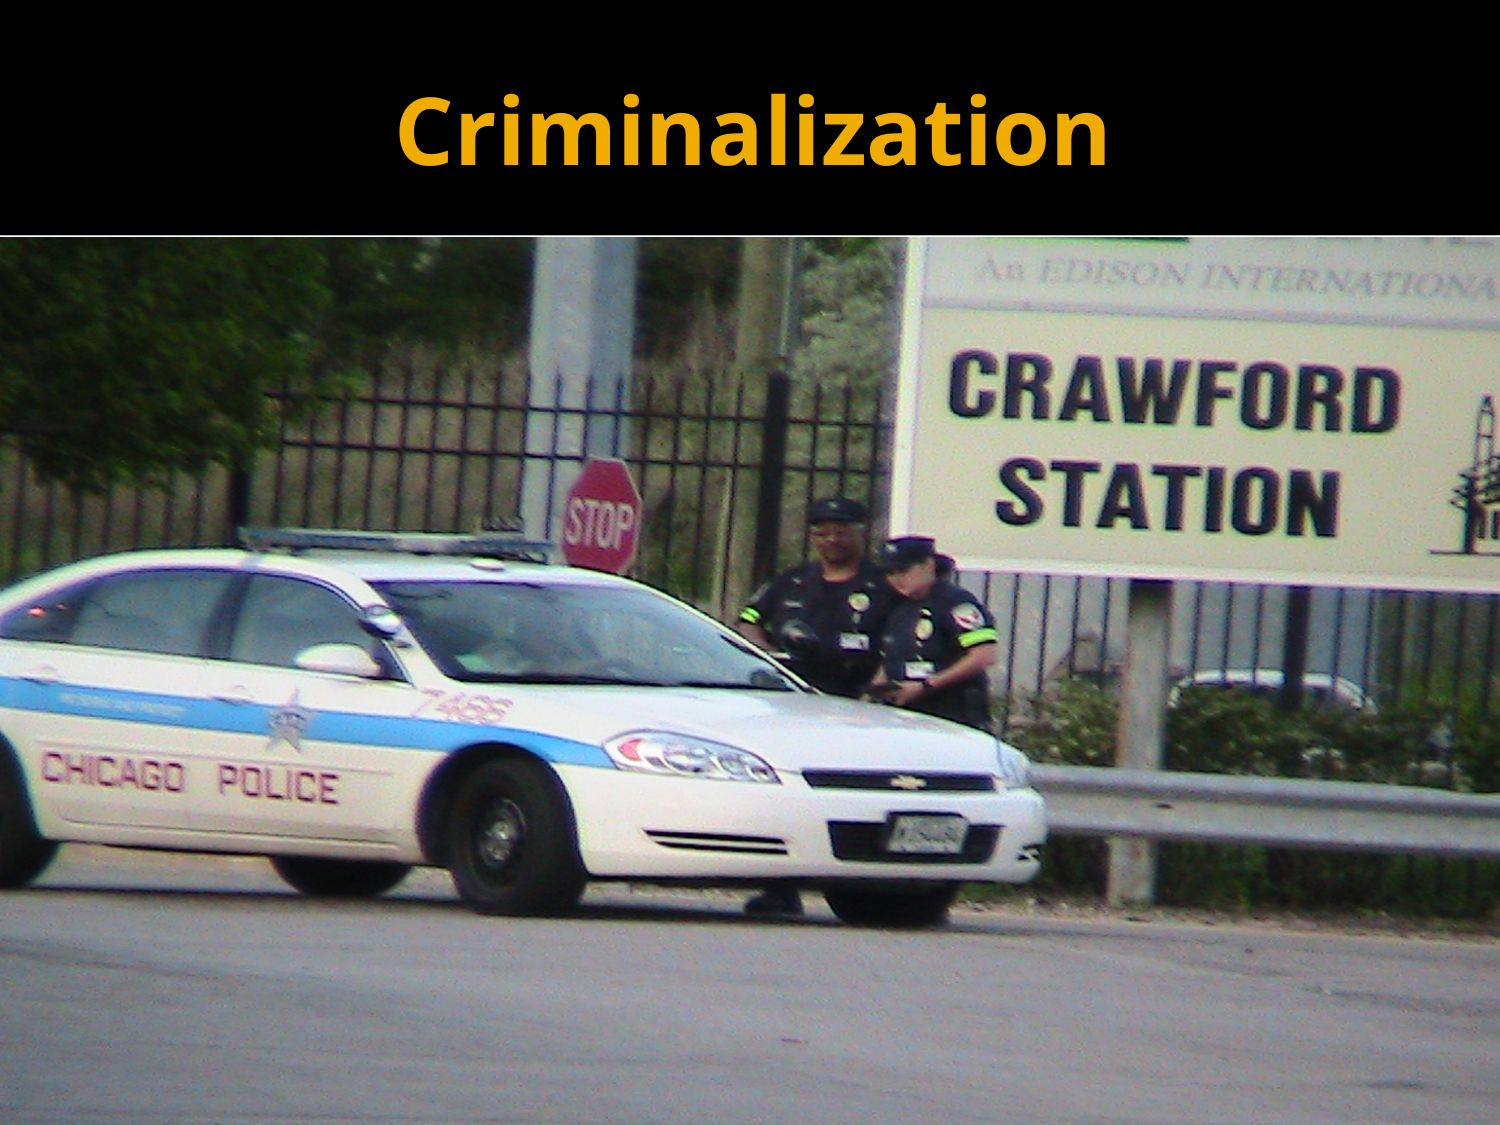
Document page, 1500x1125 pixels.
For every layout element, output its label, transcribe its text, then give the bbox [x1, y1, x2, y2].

title Criminalization [75, 25, 1425, 231]
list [0, 237, 1500, 1125]
